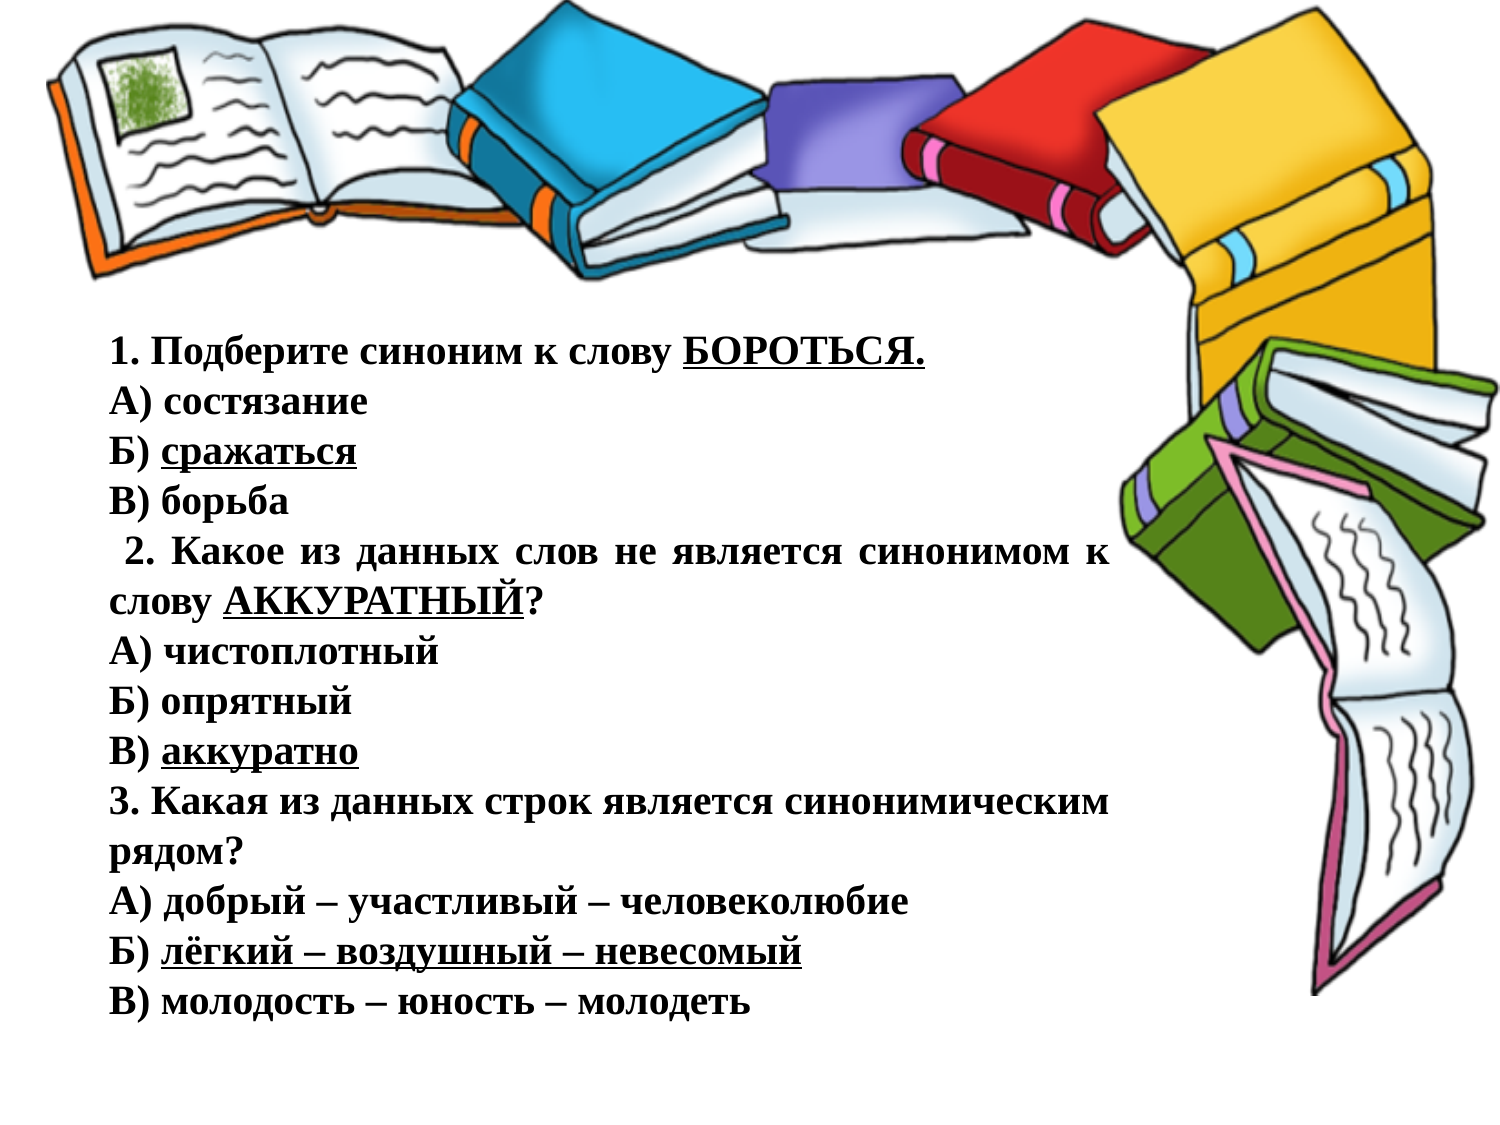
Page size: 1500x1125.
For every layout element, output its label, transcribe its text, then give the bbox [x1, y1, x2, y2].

text_box 1. Подберите синоним к слову БОРОТЬСЯ. А) состязание Б) сражаться В) борьба 2. Какое из данных слов не является синонимом к слову АККУРАТНЫЙ? А) чистоплотный Б) опрятный В) аккуратно 3. Какая из данных строк является синонимическим рядом? А) добрый – участливый – человеколюбие Б) лёгкий – воздушный – невесомый В) молодость – юность – молодеть [93, 1004, 1125, 1031]
picture [46, 0, 1500, 997]
